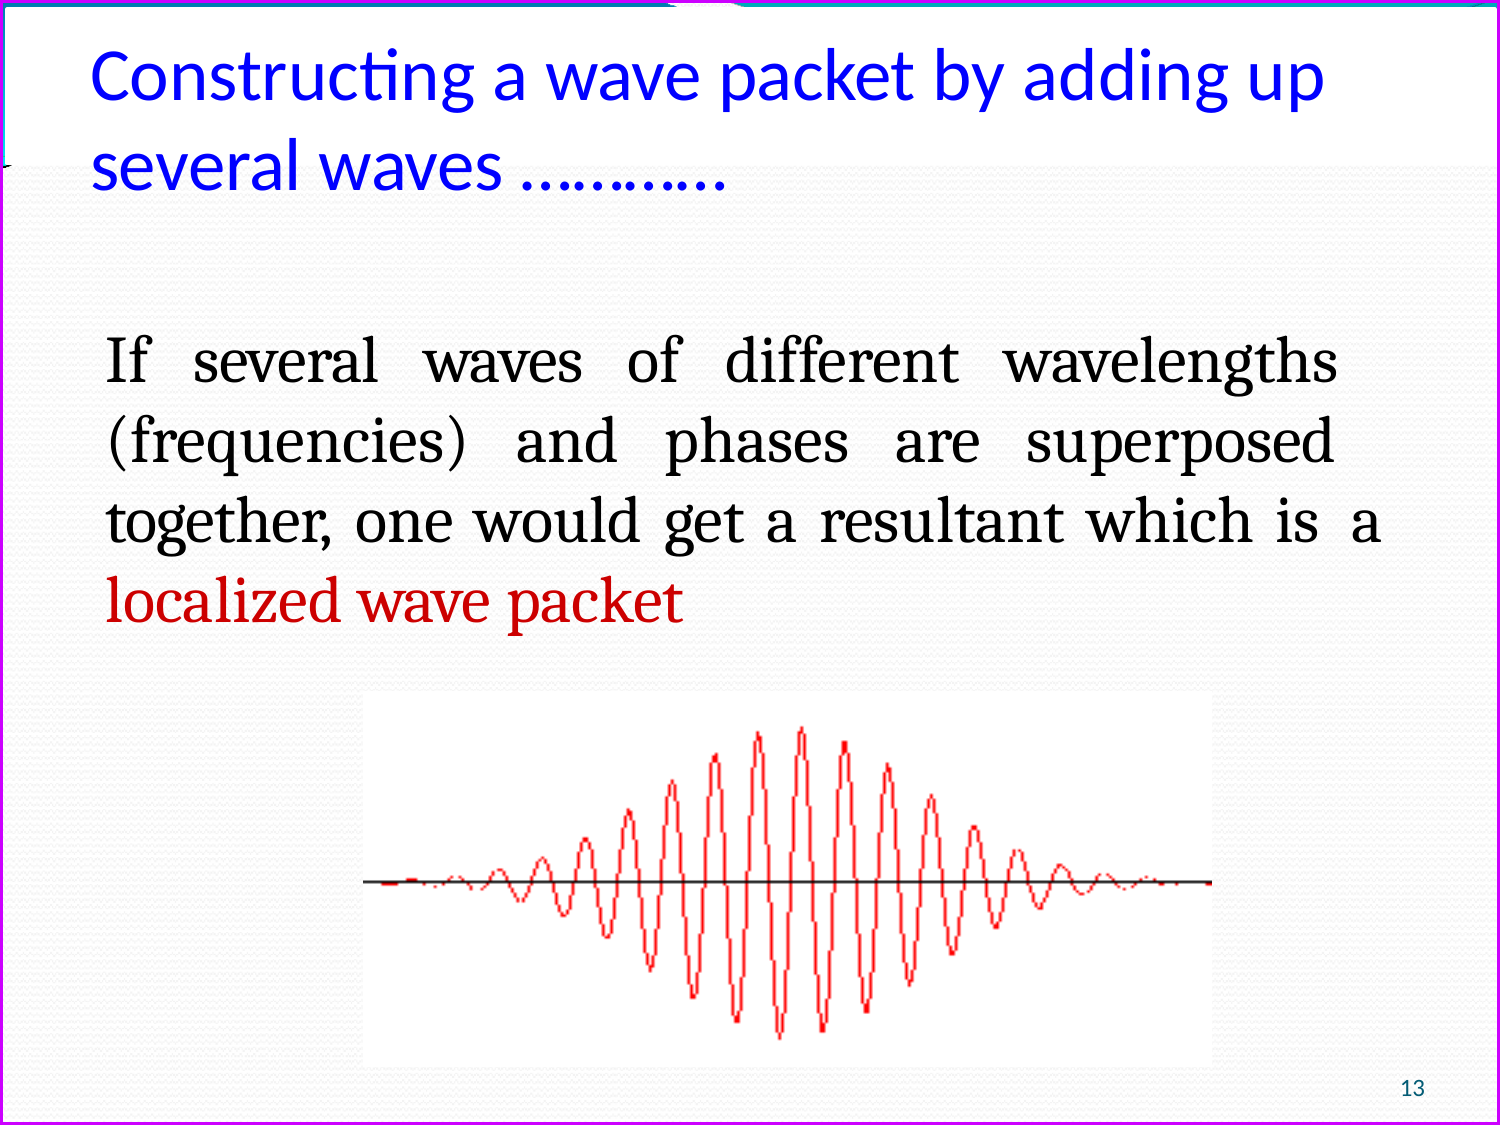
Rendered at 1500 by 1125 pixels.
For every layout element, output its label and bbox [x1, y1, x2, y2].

text_box [0, 0, 1500, 1125]
